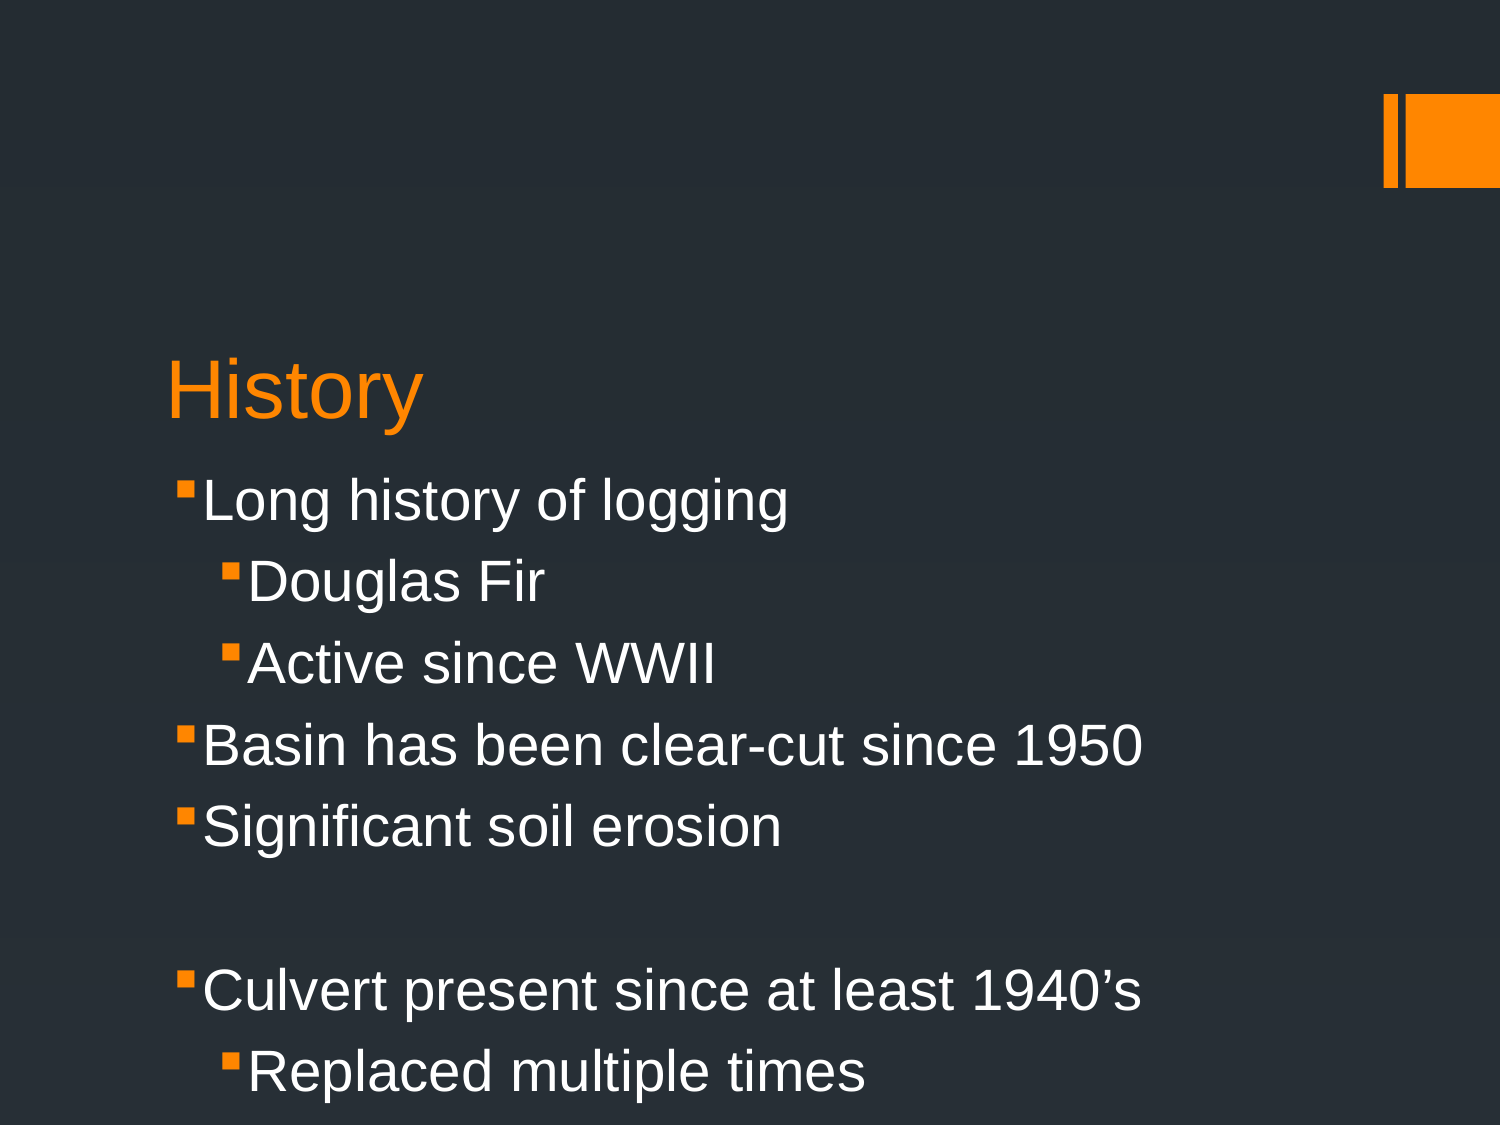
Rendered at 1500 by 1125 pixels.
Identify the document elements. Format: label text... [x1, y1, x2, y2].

title History [150, 253, 1350, 443]
list Long history of logging Douglas Fir Active since WWII Basin has been clear-cut since 1950 Significant soil erosion Culvert present since at least 1940’s Replaced multiple times [150, 454, 1350, 1035]
